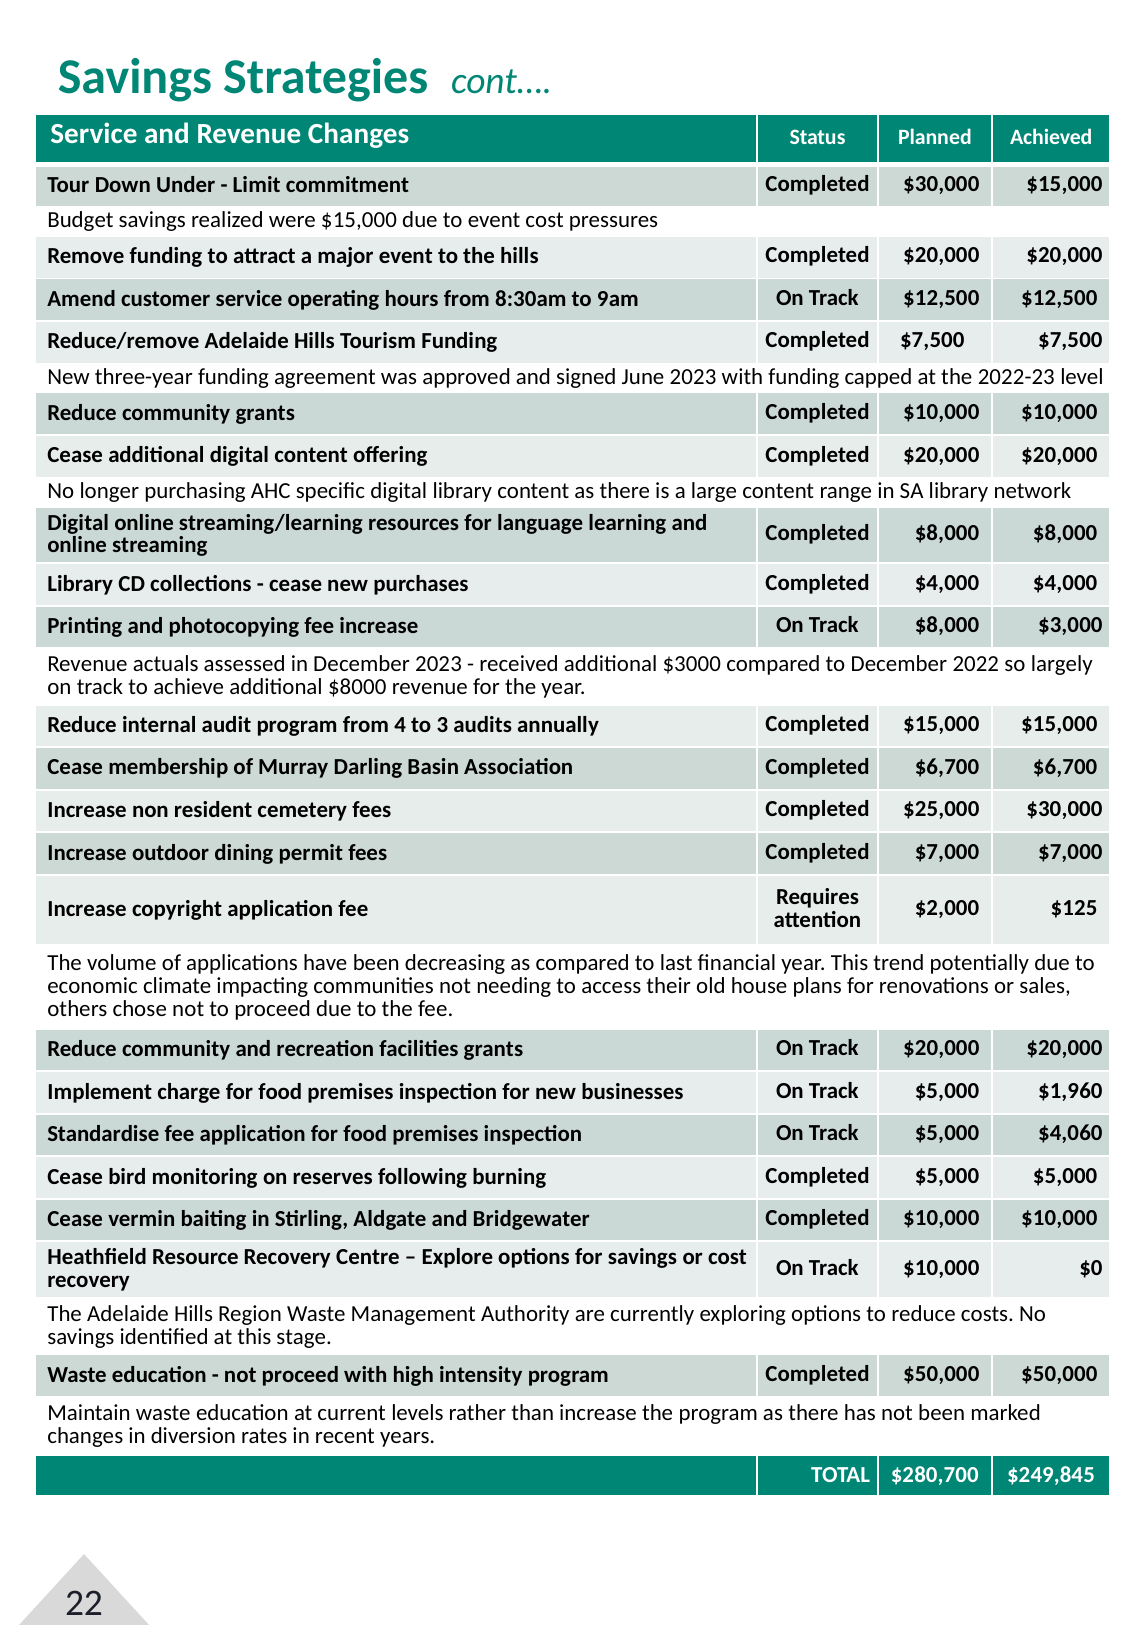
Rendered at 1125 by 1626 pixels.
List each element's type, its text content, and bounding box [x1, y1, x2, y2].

table_cell $10,000 [879, 1242, 991, 1297]
table_cell $15,000 [879, 706, 991, 746]
table_cell Standardise fee application for food premises inspection [36, 1115, 756, 1155]
table_cell $1,960 [993, 1072, 1109, 1113]
table_cell Cease additional digital content offering [36, 436, 756, 477]
table_cell Digital online streaming/learning resources for language learning and online streaming [36, 508, 756, 562]
table_cell Requires attention [758, 876, 877, 944]
table_cell Completed [758, 393, 877, 434]
table_cell New three-year funding agreement was approved and signed June 2023 with funding capped at the 2022-23 level [36, 364, 1109, 392]
table_cell On Track [758, 1242, 877, 1297]
table_cell $7,000 [879, 833, 991, 874]
table_cell $20,000 [879, 436, 991, 477]
table_cell On Track [758, 607, 877, 647]
table_cell [36, 1456, 756, 1495]
table_cell Printing and photocopying fee increase [36, 607, 756, 647]
table_cell $2,000 [879, 876, 991, 944]
table_cell Completed [758, 706, 877, 746]
table_cell On Track [758, 1072, 877, 1113]
table_cell Implement charge for food premises inspection for new businesses [36, 1072, 756, 1113]
table_header Service and Revenue Changes [36, 115, 756, 162]
table_cell Completed [758, 1200, 877, 1240]
table_cell Completed [758, 564, 877, 605]
table_cell $0 [993, 1242, 1109, 1297]
table_cell $8,000 [879, 607, 991, 647]
table_cell $6,700 [993, 748, 1109, 789]
table_cell The volume of applications have been decreasing as compared to last financial year. This trend potentially due to economic climate impacting communities not needing to access their old house plans for renovations or sales, others chose not to proceed due to the fee. [36, 946, 1109, 1028]
table_cell $12,500 [879, 279, 991, 320]
table_cell $4,000 [993, 564, 1109, 605]
table_cell Completed [758, 508, 877, 562]
table_cell Reduce community and recreation facilities grants [36, 1030, 756, 1070]
table_cell $5,000 [879, 1157, 991, 1198]
table_cell $30,000 [879, 167, 991, 206]
table_header Planned [879, 115, 991, 162]
table_cell Completed [758, 1355, 877, 1396]
table_cell TOTAL [758, 1456, 877, 1495]
table_cell $50,000 [993, 1355, 1109, 1396]
table_cell $3,000 [993, 607, 1109, 647]
table_cell $8,000 [993, 508, 1109, 562]
table_cell $5,000 [879, 1115, 991, 1155]
table_cell $30,000 [993, 791, 1109, 831]
table_cell Cease membership of Murray Darling Basin Association [36, 748, 756, 789]
table_cell $10,000 [879, 1200, 991, 1240]
table_cell $5,000 [879, 1072, 991, 1113]
table_cell $4,000 [879, 564, 991, 605]
table_cell Increase outdoor dining permit fees [36, 833, 756, 874]
table_cell Amend customer service operating hours from 8:30am to 9am [36, 279, 756, 320]
table_header Status [758, 115, 877, 162]
table_cell Completed [758, 791, 877, 831]
table_cell Completed [758, 833, 877, 874]
table_cell Remove funding to attract a major event to the hills [36, 237, 756, 278]
table_cell Completed [758, 237, 877, 278]
table_cell Increase copyright application fee [36, 876, 756, 944]
table_cell $6,700 [879, 748, 991, 789]
table_cell Completed [758, 322, 877, 363]
table_cell $7,500 [993, 322, 1109, 363]
table_cell Increase non resident cemetery fees [36, 791, 756, 831]
table_cell $20,000 [993, 237, 1109, 278]
table_cell $7,000 [993, 833, 1109, 874]
table_cell $125 [993, 876, 1109, 944]
table_cell $20,000 [879, 237, 991, 278]
table_cell $8,000 [879, 508, 991, 562]
table_cell Reduce/remove Adelaide Hills Tourism Funding [36, 322, 756, 363]
table_header Achieved [993, 115, 1109, 162]
table_cell Heathfield Resource Recovery Centre – Explore options for savings or cost recovery [36, 1242, 756, 1297]
table_cell $10,000 [993, 393, 1109, 434]
table_cell $20,000 [993, 1030, 1109, 1070]
table_cell Completed [758, 436, 877, 477]
table_cell On Track [758, 1115, 877, 1155]
table_cell $4,060 [993, 1115, 1109, 1155]
table_cell Waste education - not proceed with high intensity program [36, 1355, 756, 1396]
table_cell Completed [758, 748, 877, 789]
table_cell Completed [758, 167, 877, 206]
table_cell Revenue actuals assessed in December 2023 - received additional $3000 compared to December 2022 so largely on track to achieve additional $8000 revenue for the year. [36, 649, 1109, 704]
table_cell No longer purchasing AHC specific digital library content as there is a large content range in SA library network [36, 478, 1109, 506]
text_box 6. Savings Strategies [33, 32, 484, 108]
table_cell On Track [758, 1030, 877, 1070]
table_cell Cease bird monitoring on reserves following burning [36, 1157, 756, 1198]
table_cell Maintain waste education at current levels rather than increase the program as there has not been marked changes in diversion rates in recent years. [36, 1398, 1109, 1451]
table_cell $10,000 [879, 393, 991, 434]
text_box Savings Strategies cont…. [43, 35, 568, 111]
table_cell $249,845 [993, 1456, 1109, 1495]
table_cell Budget savings realized were $15,000 due to event cost pressures [36, 208, 1109, 235]
table_cell On Track [758, 279, 877, 320]
table_cell $15,000 [993, 167, 1109, 206]
table_cell $5,000 [993, 1157, 1109, 1198]
table_cell The Adelaide Hills Region Waste Management Authority are currently exploring options to reduce costs. No savings identified at this stage. [36, 1299, 1109, 1353]
table_cell Reduce internal audit program from 4 to 3 audits annually [36, 706, 756, 746]
table_cell Tour Down Under - Limit commitment [36, 167, 756, 206]
table_cell $20,000 [993, 436, 1109, 477]
table_cell $20,000 [879, 1030, 991, 1070]
table_cell Library CD collections - cease new purchases [36, 564, 756, 605]
table_cell $15,000 [993, 706, 1109, 746]
table_cell $280,700 [879, 1456, 991, 1495]
table_cell Cease vermin baiting in Stirling, Aldgate and Bridgewater [36, 1200, 756, 1240]
table_cell $12,500 [993, 279, 1109, 320]
table_cell $10,000 [993, 1200, 1109, 1240]
table_cell $50,000 [879, 1355, 991, 1396]
table_cell Reduce community grants [36, 393, 756, 434]
table_cell Completed [758, 1157, 877, 1198]
table_cell $25,000 [879, 791, 991, 831]
table_cell $7,500 [879, 322, 991, 363]
